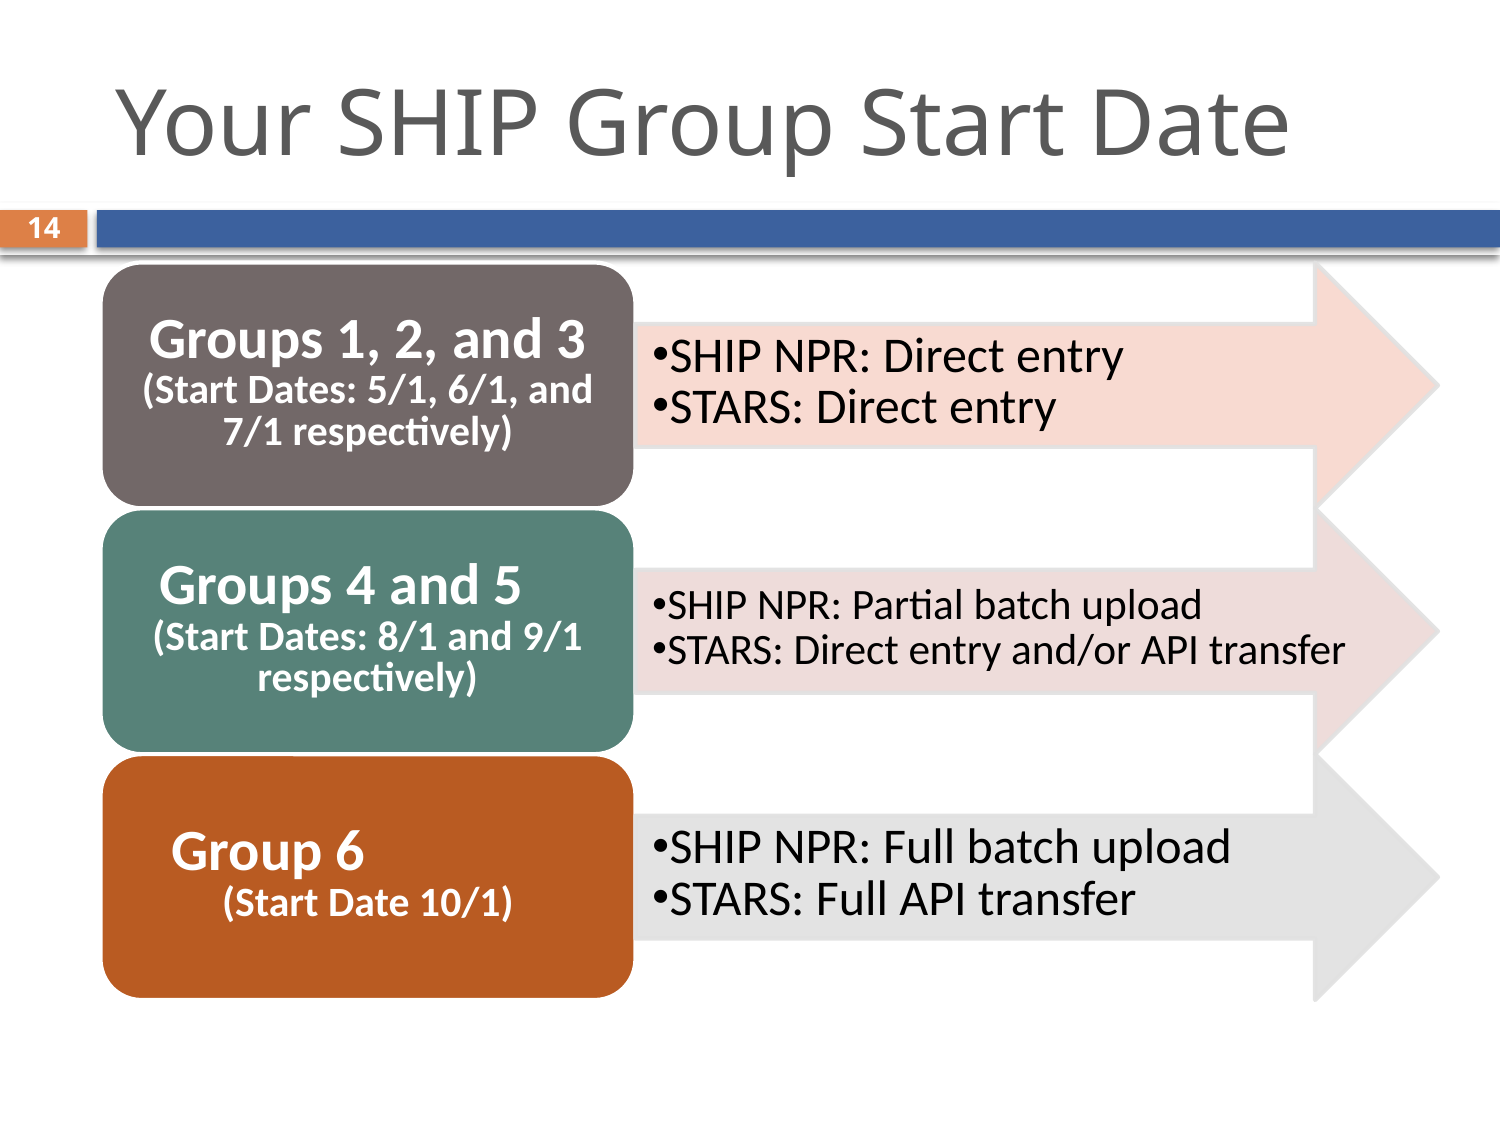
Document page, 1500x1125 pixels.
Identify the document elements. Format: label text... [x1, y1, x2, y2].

title Your SHIP Group Start Date [100, 37, 1438, 200]
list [100, 262, 1439, 1001]
slide_number 14 [0, 208, 88, 249]
